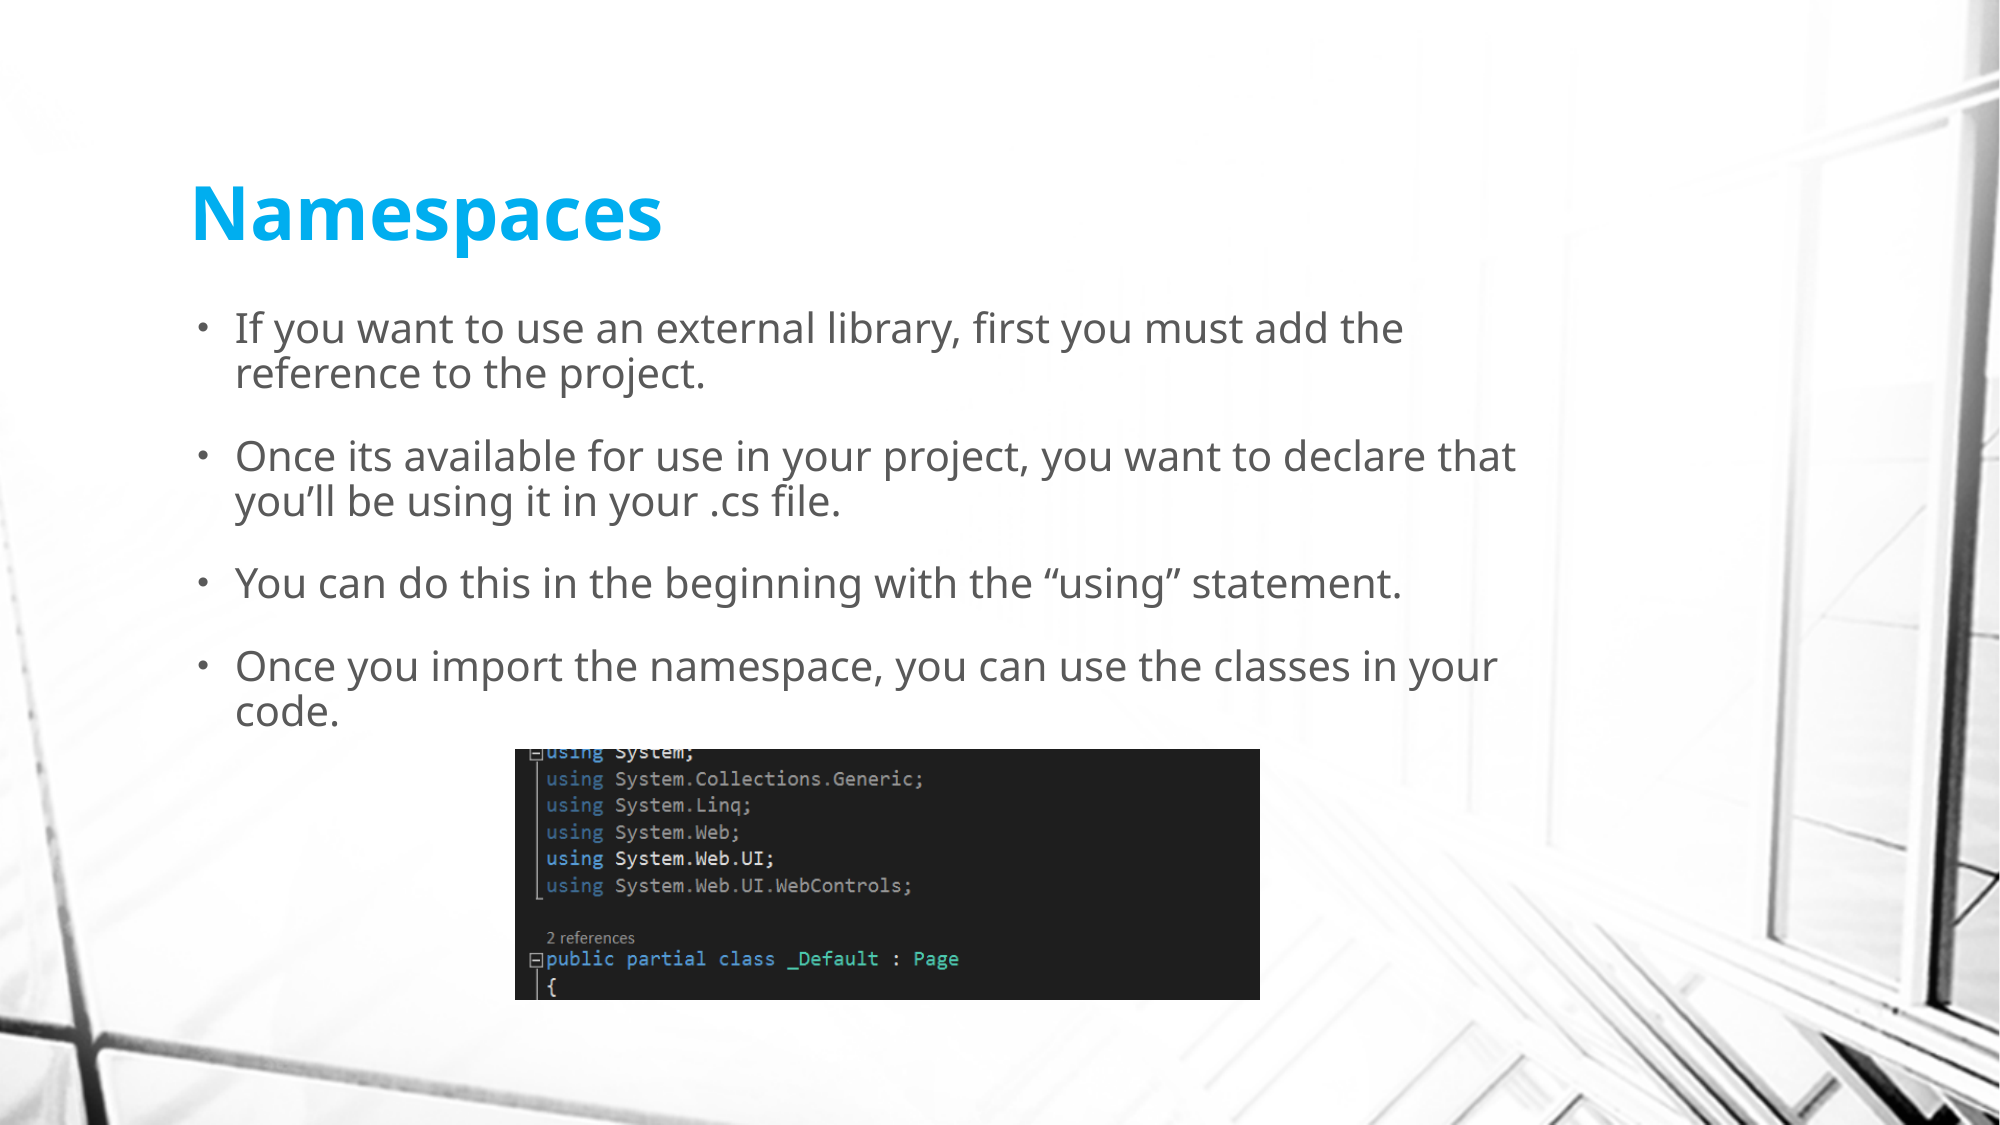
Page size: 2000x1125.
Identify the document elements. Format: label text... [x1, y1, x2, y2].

picture [0, 0, 2000, 1125]
list If you want to use an external library, first you must add the reference to the project. Once its available for use in your project, you want to declare that you’ll be using it in your .cs file. You can do this in the beginning with the “using” statement. Once you import the namespace, you can use the classes in your code. [174, 299, 1600, 988]
title Namespaces [174, 87, 1600, 263]
